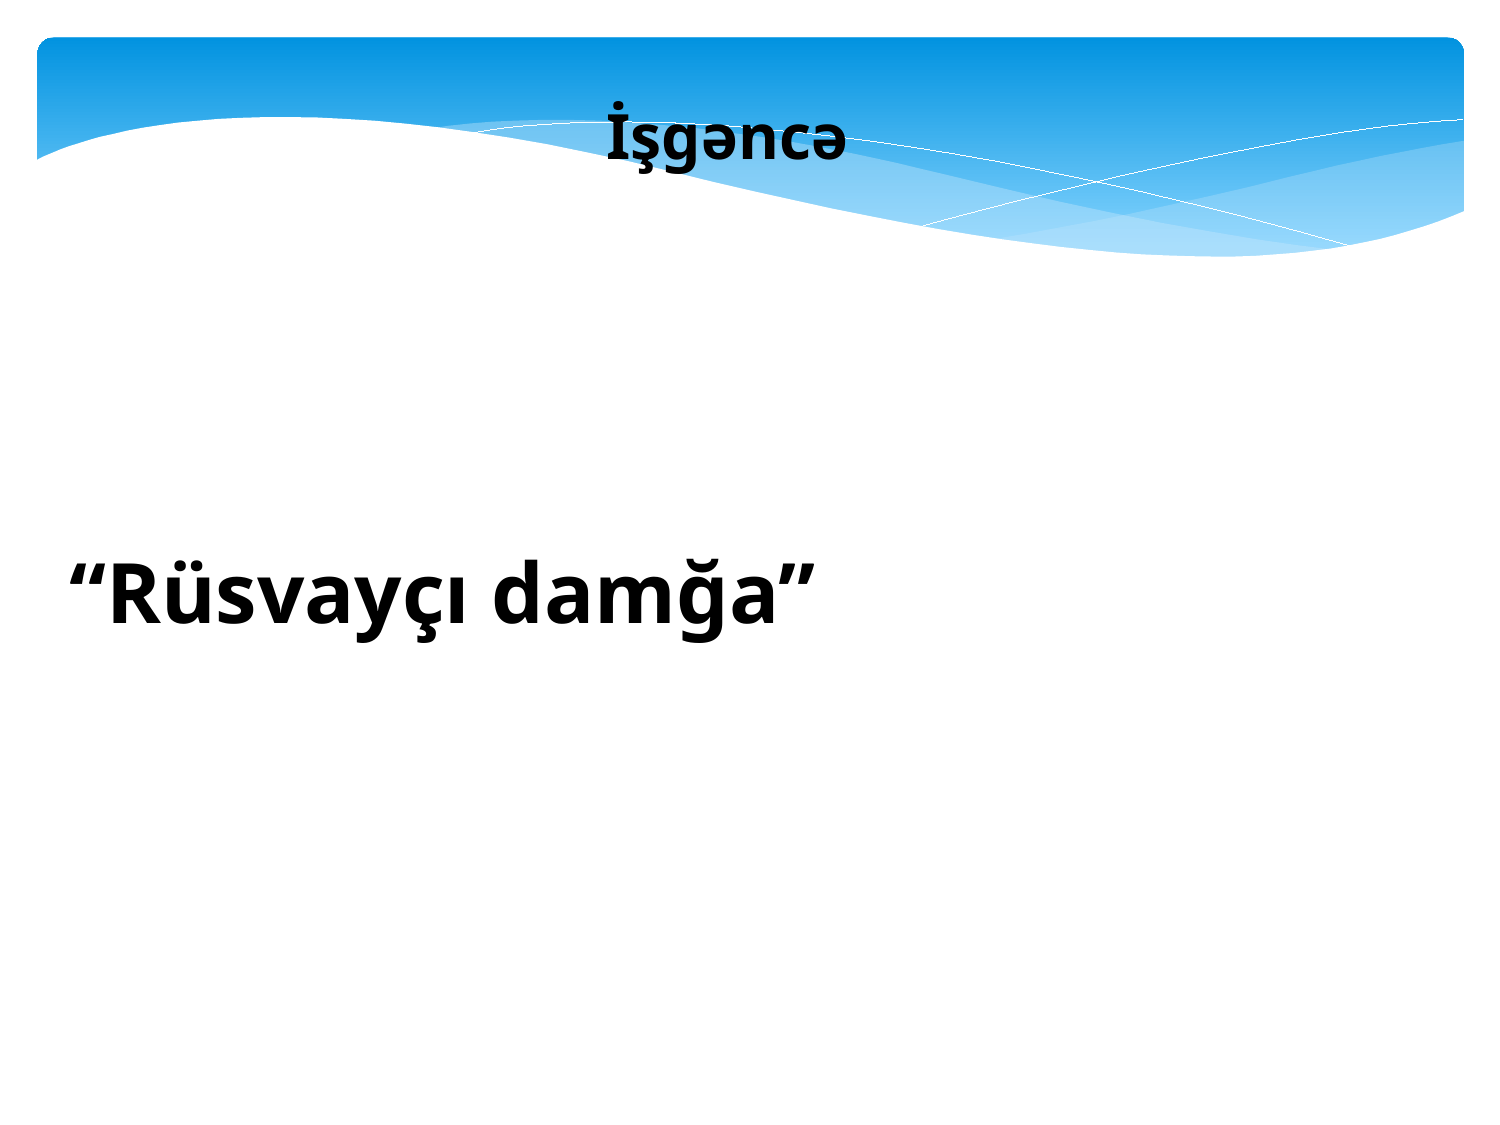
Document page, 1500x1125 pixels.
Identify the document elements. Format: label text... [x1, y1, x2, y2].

text_box “Rüsvayçı damğa” [0, 533, 1101, 711]
text_box İşgəncə [247, 89, 1208, 180]
